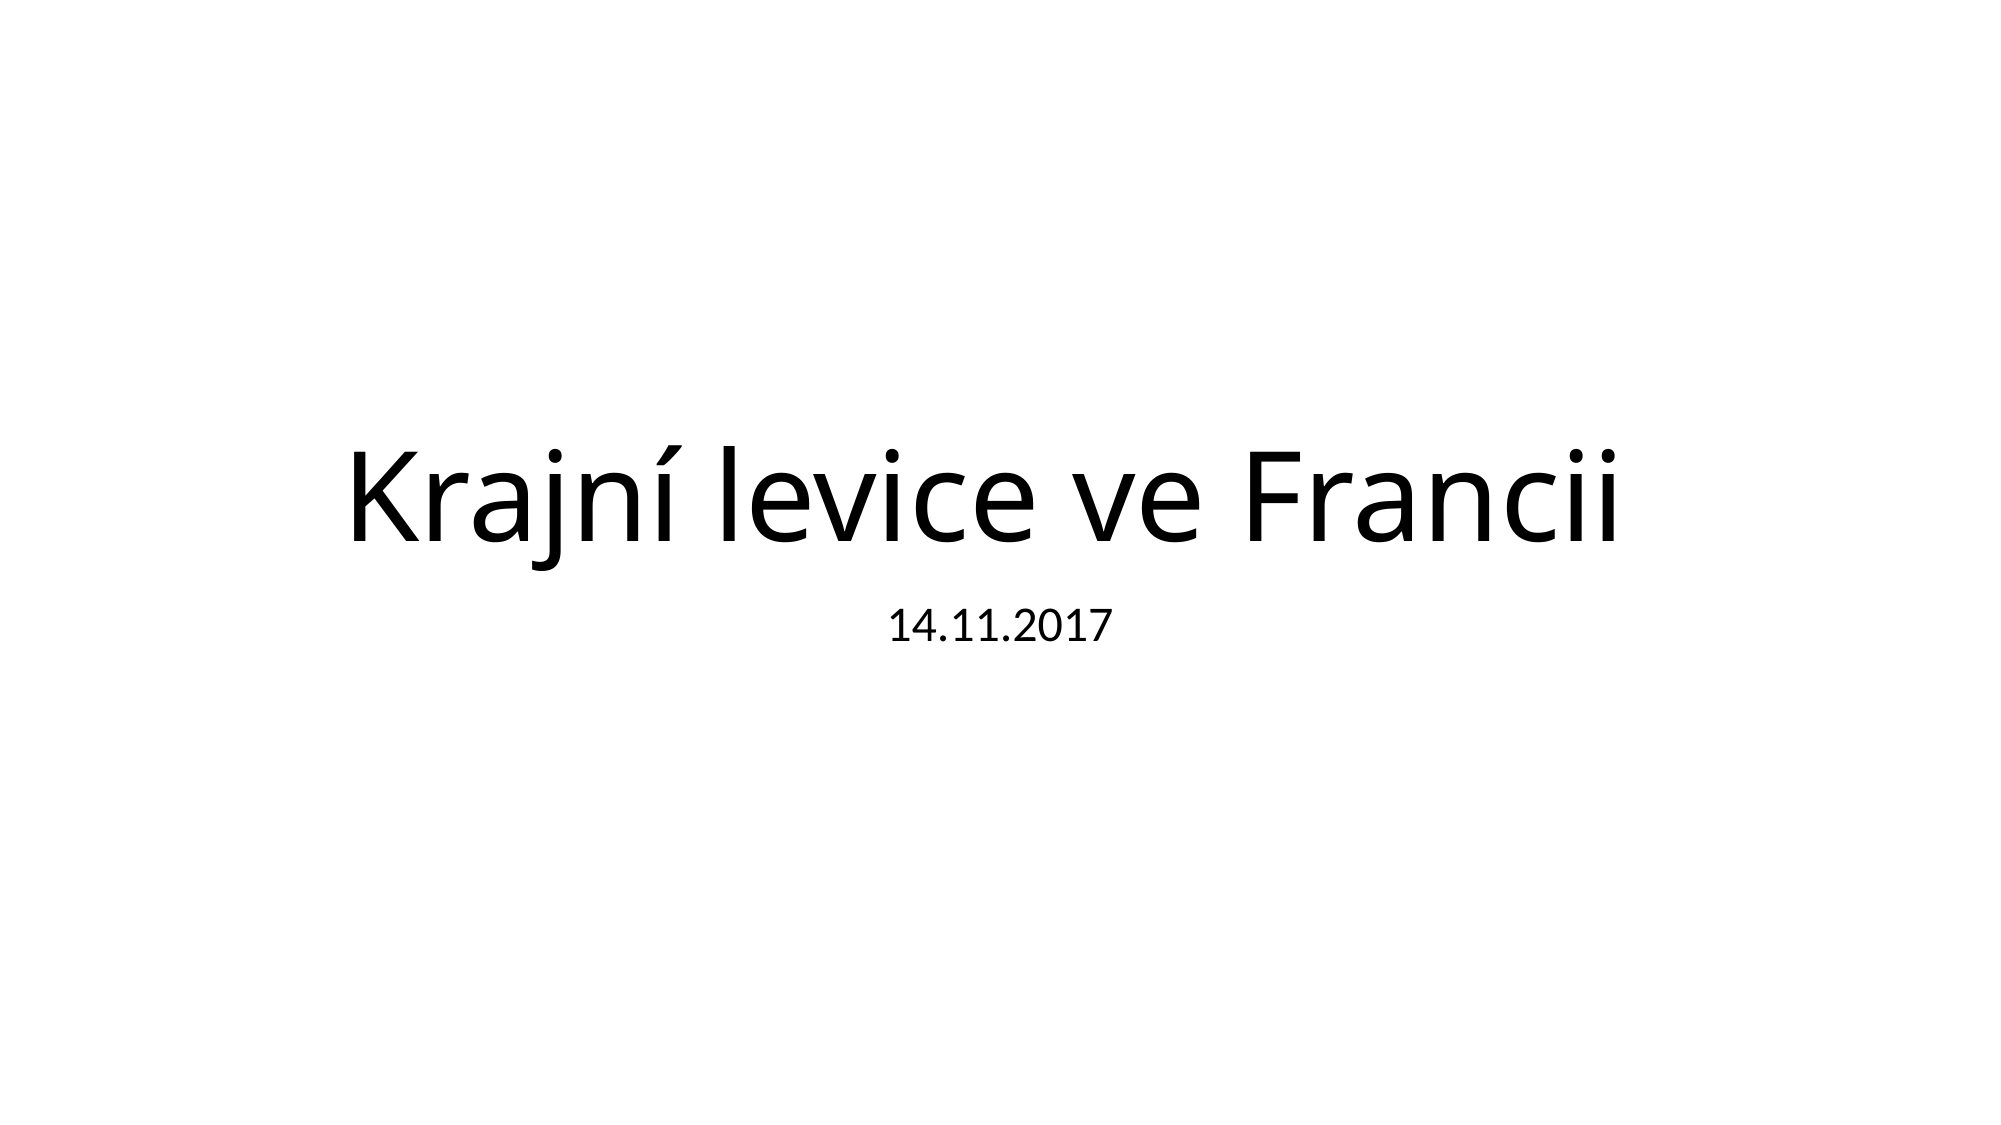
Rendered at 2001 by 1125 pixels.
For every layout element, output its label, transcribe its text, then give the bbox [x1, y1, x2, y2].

title Krajní levice ve Francii [249, 184, 1750, 576]
subtitle 14.11.2017 [249, 590, 1750, 863]
